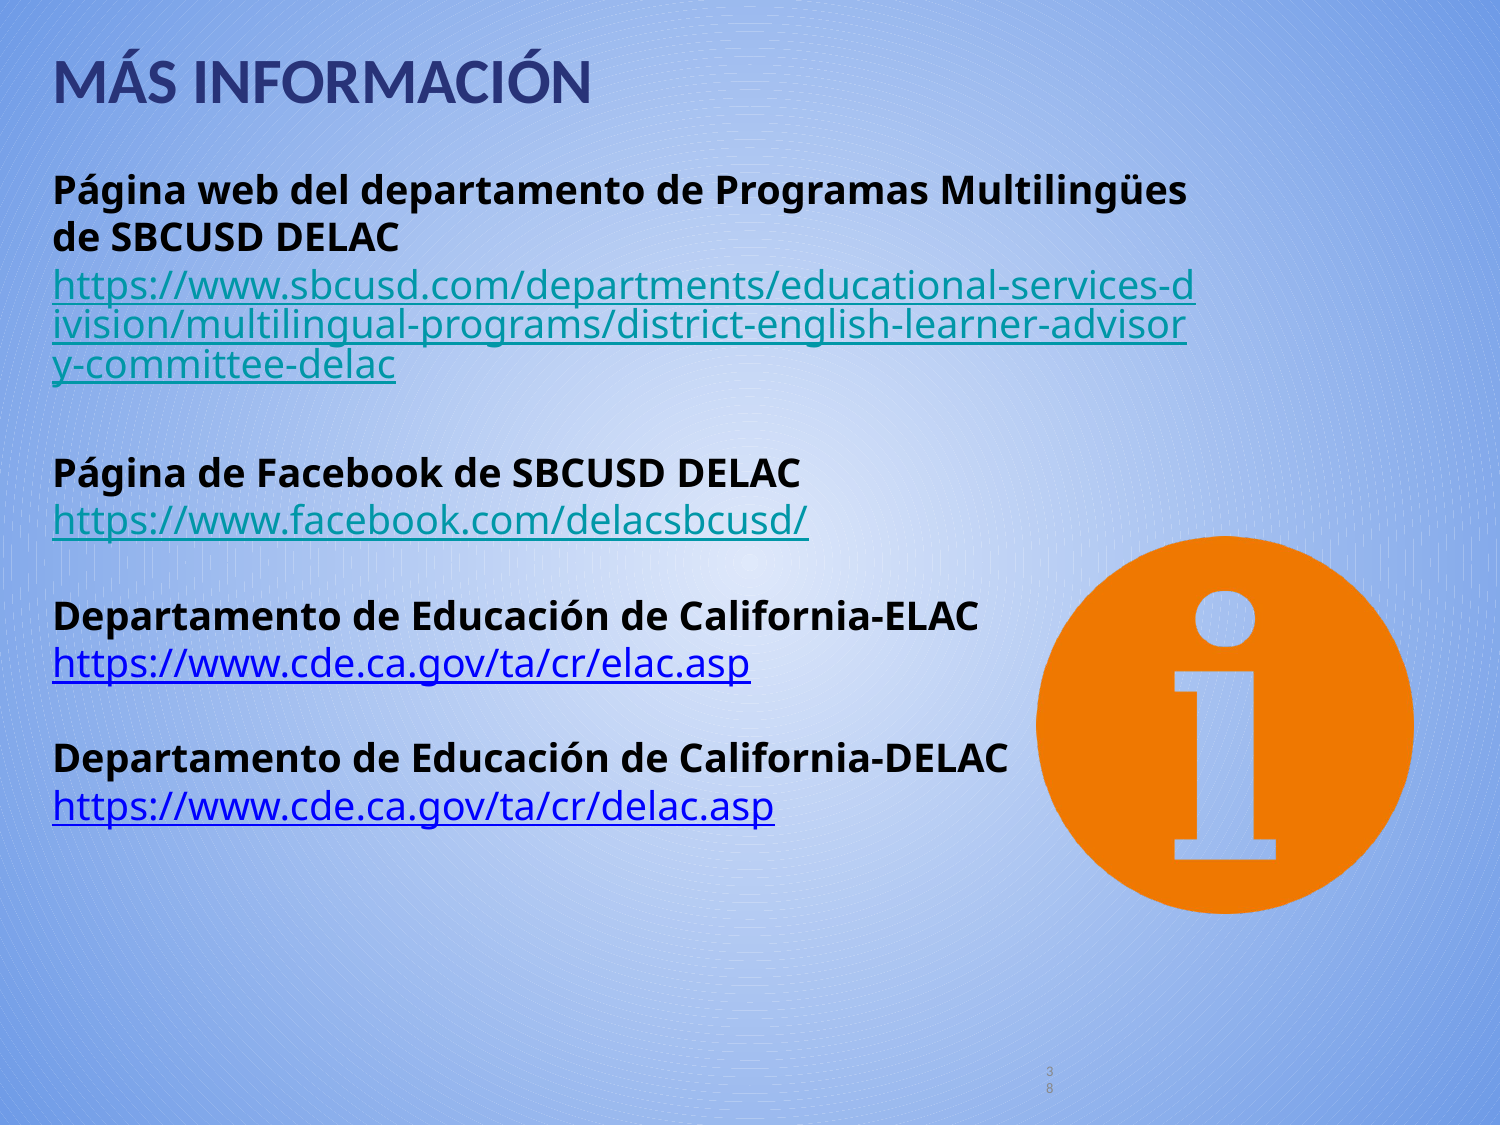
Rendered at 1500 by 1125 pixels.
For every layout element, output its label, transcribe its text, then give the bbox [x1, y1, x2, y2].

picture [1036, 535, 1415, 914]
text_box 38 [1044, 1060, 1059, 1097]
title MÁS INFORMACIÓN [50, 37, 659, 163]
text_box Página web del departamento de Programas Multilingües de SBCUSD DELAC https://www.sbcusd.com/departments/educational-services-division/multilingual-programs/district-english-learner-advisory-committee-delac Página de Facebook de SBCUSD DELAC https://www.facebook.com/delacsbcusd/ Departamento de Educación de California-ELAC https://www.cde.ca.gov/ta/cr/elac.asp Departamento de Educación de California-DELAC https://www.cde.ca.gov/ta/cr/delac.asp [50, 163, 1205, 756]
